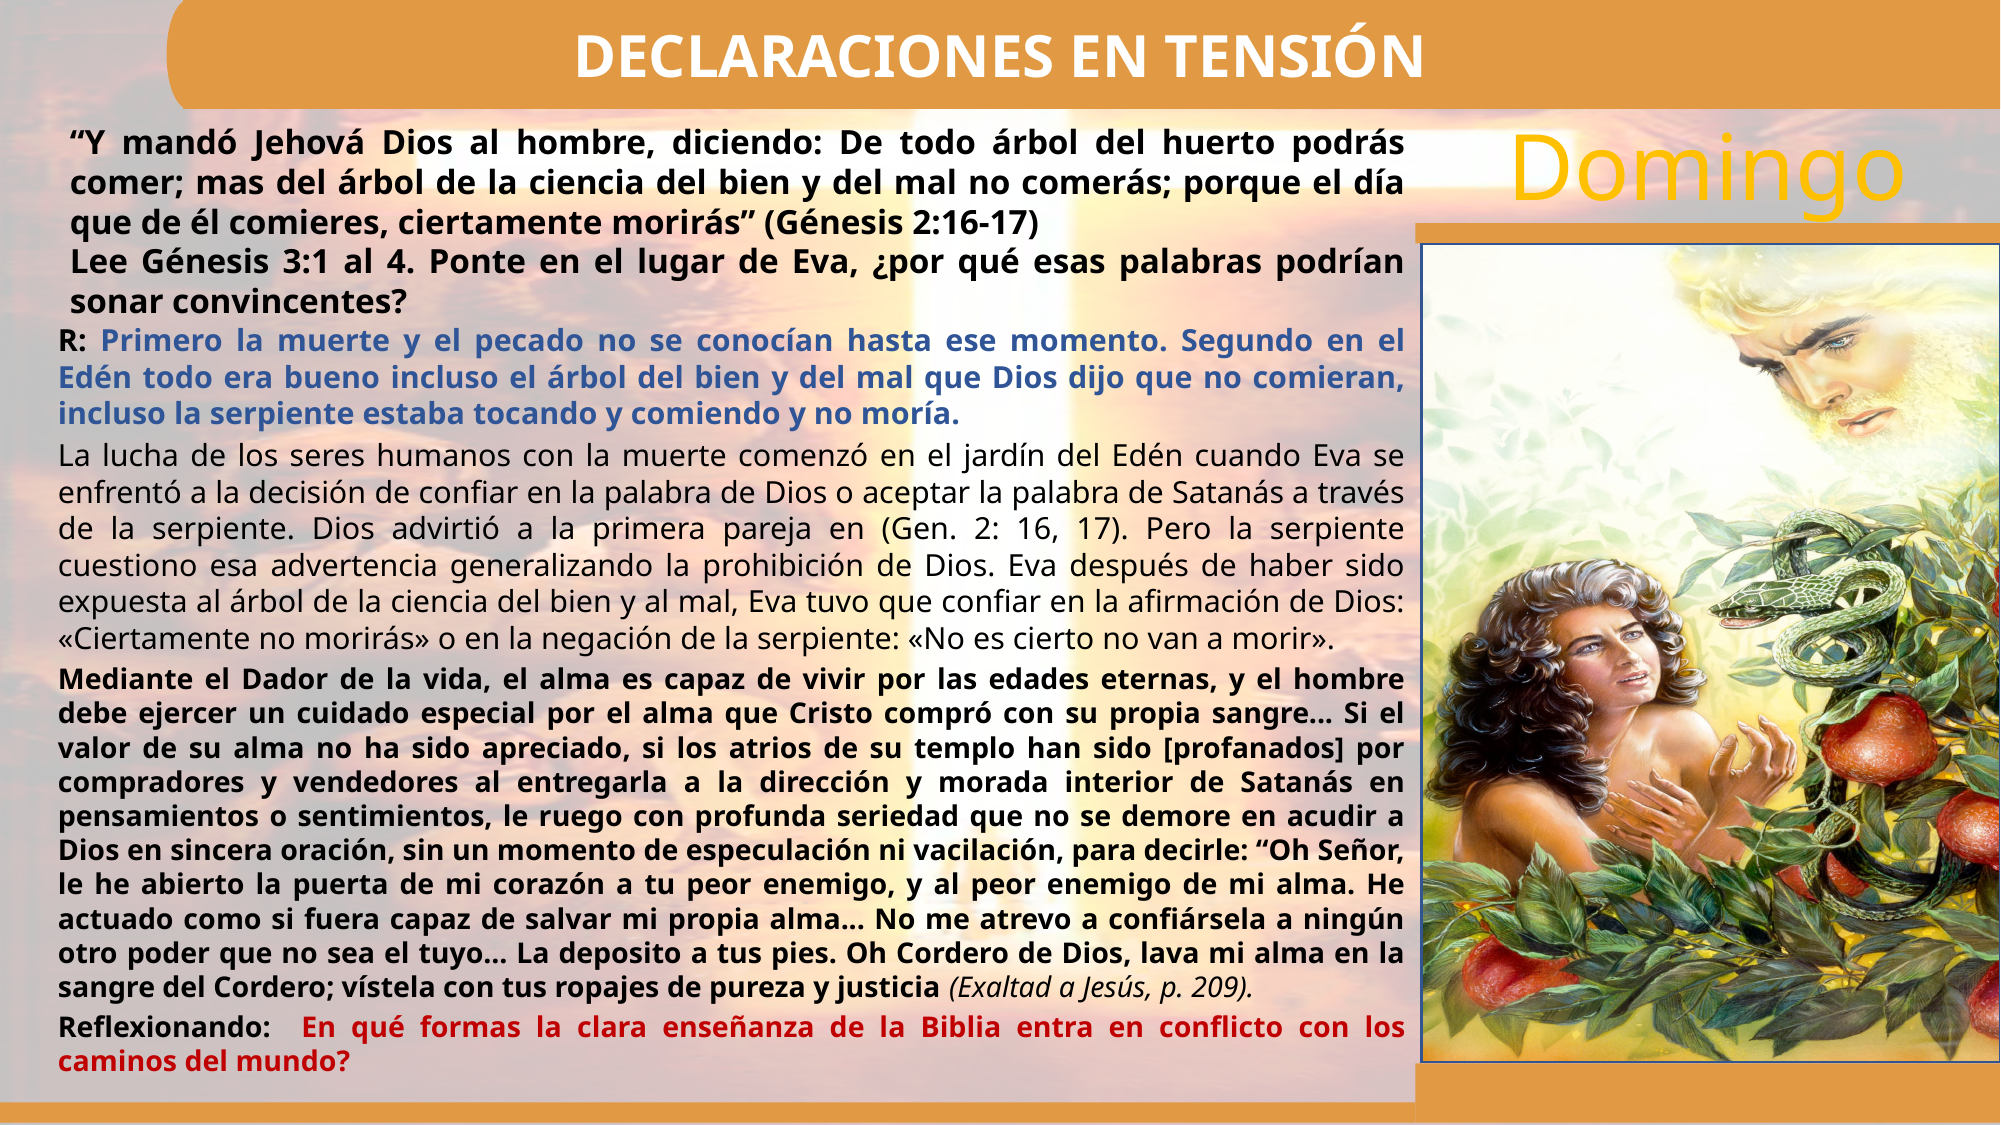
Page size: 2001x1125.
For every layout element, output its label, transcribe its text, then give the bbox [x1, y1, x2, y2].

text_box “Y mandó Jehová Dios al hombre, diciendo: De todo árbol del huerto podrás comer; mas del árbol de la ciencia del bien y del mal no comerás; porque el día que de él comieres, ciertamente morirás” (Génesis 2:16-17) Lee Génesis 3:1 al 4. Ponte en el lugar de Eva, ¿por qué esas palabras podrían sonar convincentes? [55, 113, 1422, 313]
text_box [1420, 243, 2000, 1063]
text_box R: Primero la muerte y el pecado no se conocían hasta ese momento. Segundo en el Edén todo era bueno incluso el árbol del bien y del mal que Dios dijo que no comieran, incluso la serpiente estaba tocando y comiendo y no moría. La lucha de los seres humanos con la muerte comenzó en el jardín del Edén cuando Eva se enfrentó a la decisión de confiar en la palabra de Dios o aceptar la palabra de Satanás a través de la serpiente. Dios advirtió a la primera pareja en (Gen. 2: 16, 17). Pero la serpiente cuestiono esa advertencia generalizando la prohibición de Dios. Eva después de haber sido expuesta al árbol de la ciencia del bien y al mal, Eva tuvo que confiar en la afirmación de Dios: «Ciertamente no morirás» o en la negación de la serpiente: «No es cierto no van a morir». Mediante el Dador de la vida, el alma es capaz de vivir por las edades eternas, y el hombre debe ejercer un cuidado especial por el alma que Cristo compró con su propia sangre... Si el valor de su alma no ha sido apreciado, si los atrios de su templo han sido [profanados] por compradores y vendedores al entregarla a la dirección y morada interior de Satanás en pensamientos o sentimientos, le ruego con profunda seriedad que no se demore en acudir a Dios en sincera oración, sin un momento de especulación ni vacilación, para decirle: “Oh Señor, le he abierto la puerta de mi corazón a tu peor enemigo, y al peor enemigo de mi alma. He actuado como si fuera capaz de salvar mi propia alma... No me atrevo a confiársela a ningún otro poder que no sea el tuyo... La deposito a tus pies. Oh Cordero de Dios, lava mi alma en la sangre del Cordero; vístela con tus ropajes de pureza y justicia (Exaltad a Jesús, p. 209). Reflexionando: En qué formas la clara enseñanza de la Biblia entra en conflicto con los caminos del mundo? [43, 313, 1422, 1094]
text_box DECLARACIONES EN TENSIÓN [0, 11, 2000, 102]
